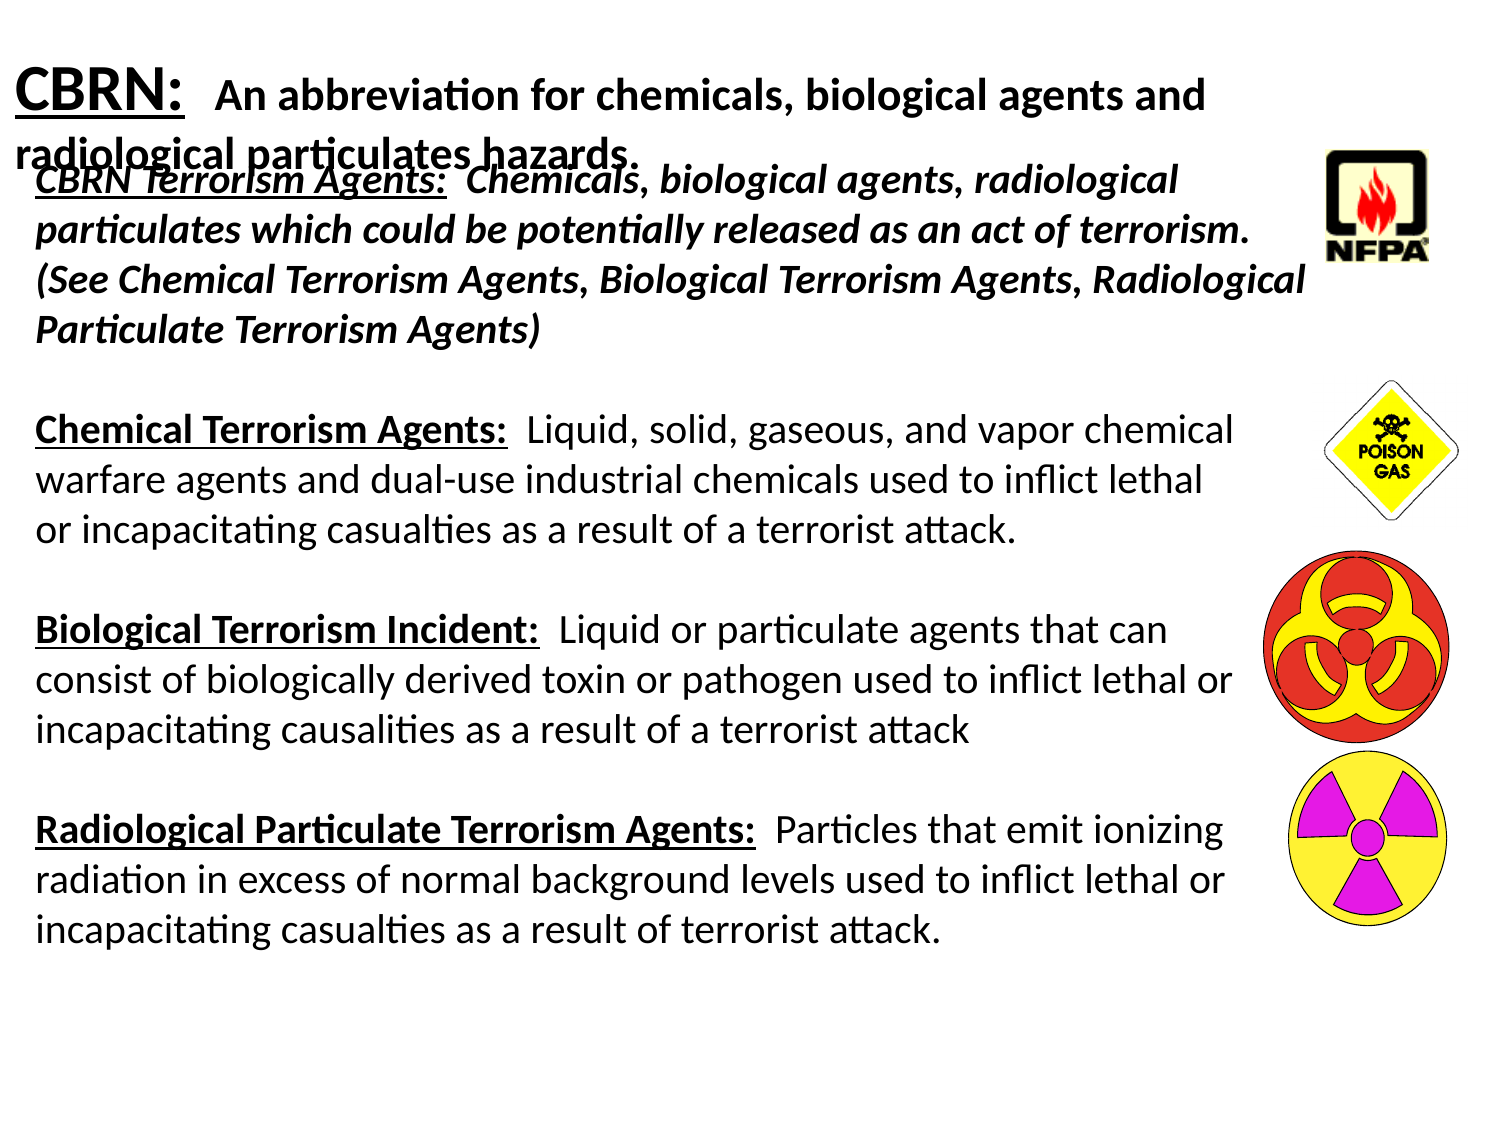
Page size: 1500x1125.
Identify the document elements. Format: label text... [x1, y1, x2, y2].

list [1262, 549, 1451, 744]
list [1287, 752, 1448, 927]
title CBRN: An abbreviation for chemicals, biological agents and radiological particulates hazards. [0, 37, 1438, 187]
text_box CBRN Terrorism Agents: Chemicals, biological agents, radiological particulates which could be potentially released as an act of terrorism. (See Chemical Terrorism Agents, Biological Terrorism Agents, Radiological Particulate Terrorism Agents) Chemical Terrorism Agents: Liquid, solid, gaseous, and vapor chemical warfare agents and dual-use industrial chemicals used to inflict lethal or incapacitating casualties as a result of a terrorist attack. Biological Terrorism Incident: Liquid or particulate agents that can consist of biologically derived toxin or pathogen used to inflict lethal or incapacitating causalities as a result of a terrorist attack Radiological Particulate Terrorism Agents: Particles that emit ionizing radiation in excess of normal background levels used to inflict lethal or incapacitating casualties as a result of terrorist attack. [35, 81, 1466, 1013]
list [1312, 374, 1468, 530]
picture [1324, 149, 1429, 263]
